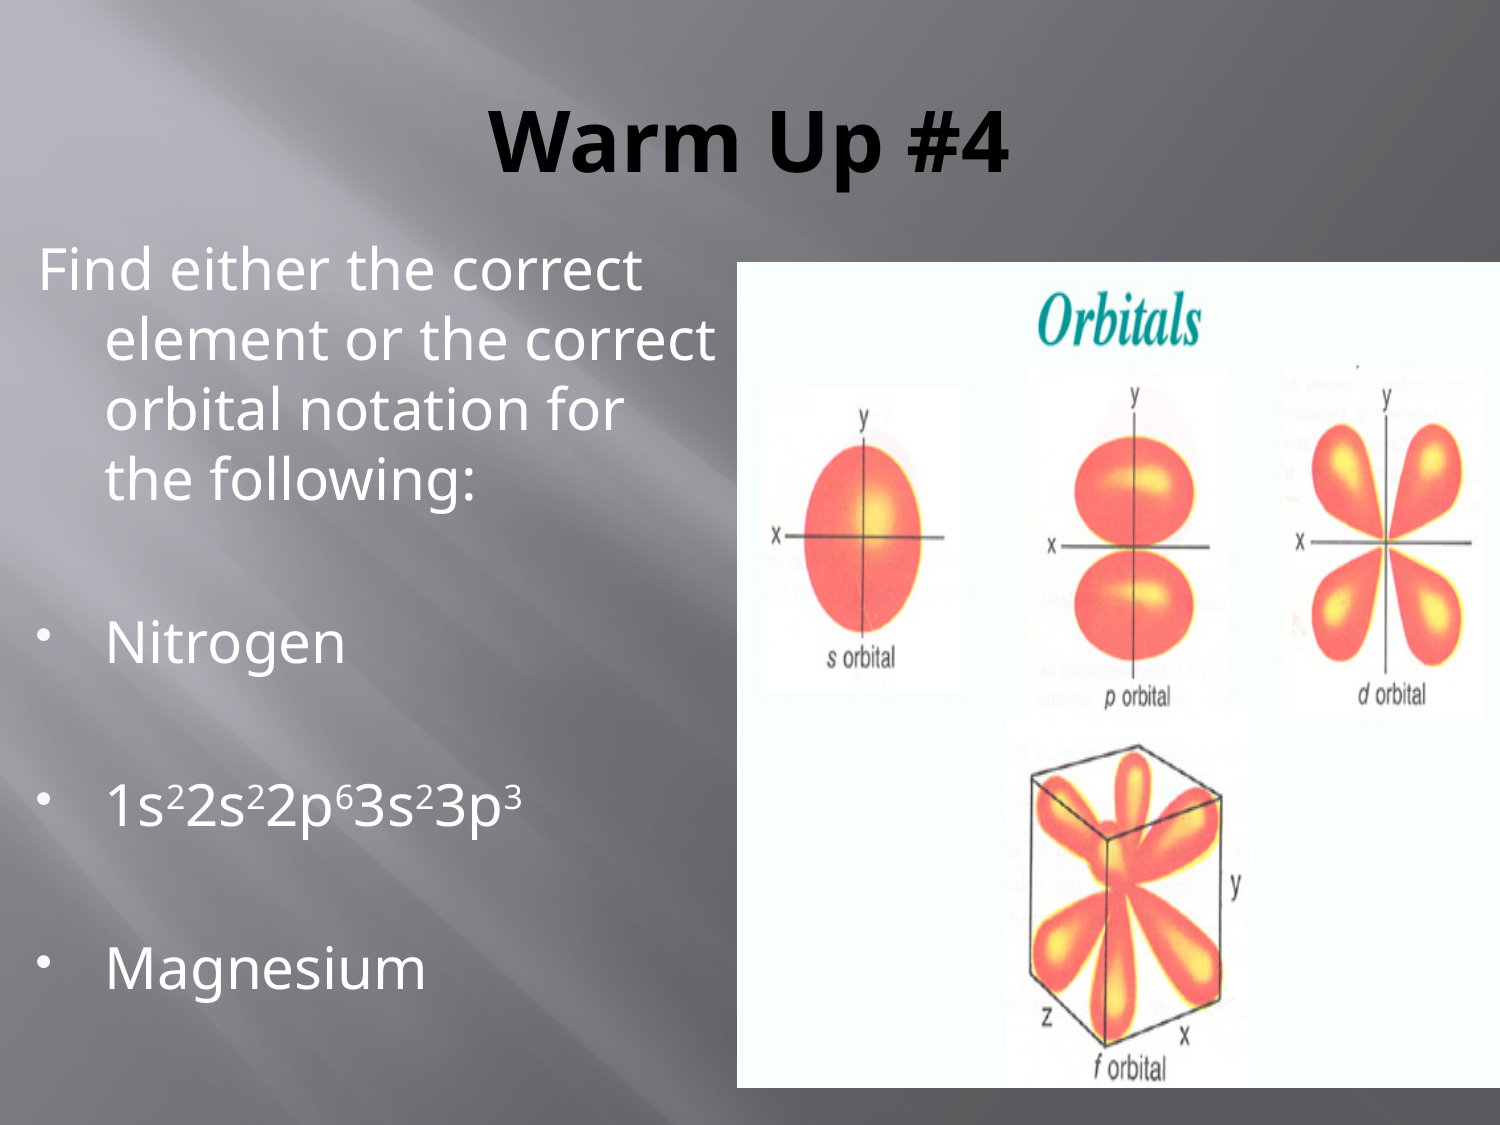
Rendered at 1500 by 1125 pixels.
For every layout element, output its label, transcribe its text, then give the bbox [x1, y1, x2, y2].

title Warm Up #4 [75, 45, 1425, 233]
picture [737, 262, 1500, 1088]
list Find either the correct element or the correct orbital notation for the following: Nitrogen 1s22s22p63s23p3 Magnesium [0, 224, 738, 1100]
